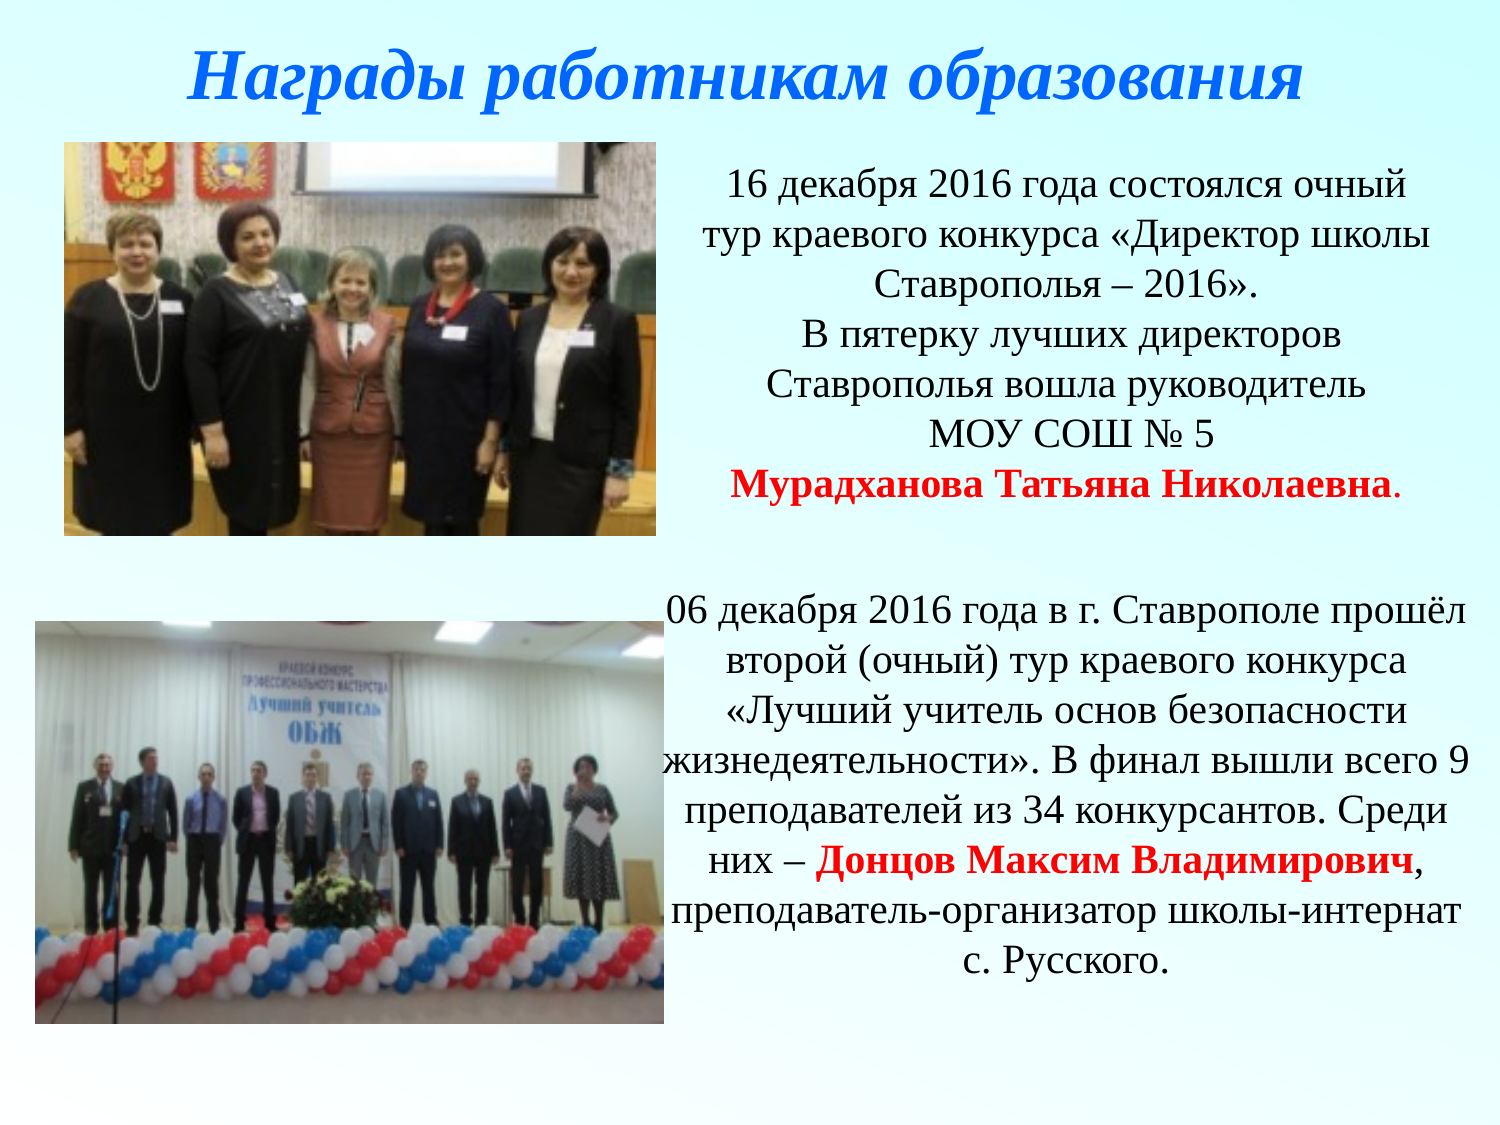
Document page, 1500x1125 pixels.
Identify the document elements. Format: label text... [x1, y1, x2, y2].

picture [35, 621, 664, 1024]
picture [64, 142, 656, 536]
title Награды работникам образования [71, 19, 1422, 123]
text_box 06 декабря 2016 года в г. Ставрополе прошёл второй (очный) тур краевого конкурса «Лучший учитель основ безопасности жизнедеятельности». В финал вышли всего 9 преподавателей из 34 конкурсантов. Среди них – Донцов Максим Владимирович, преподаватель-организатор школы-интернат с. Русского. [638, 574, 1495, 990]
text_box 16 декабря 2016 года состоялся очный тур краевого конкурса «Директор школы Ставрополья – 2016». В пятерку лучших директоров Ставрополья вошла руководитель МОУ СОШ № 5 Мурадханова Татьяна Николаевна. [681, 148, 1452, 514]
